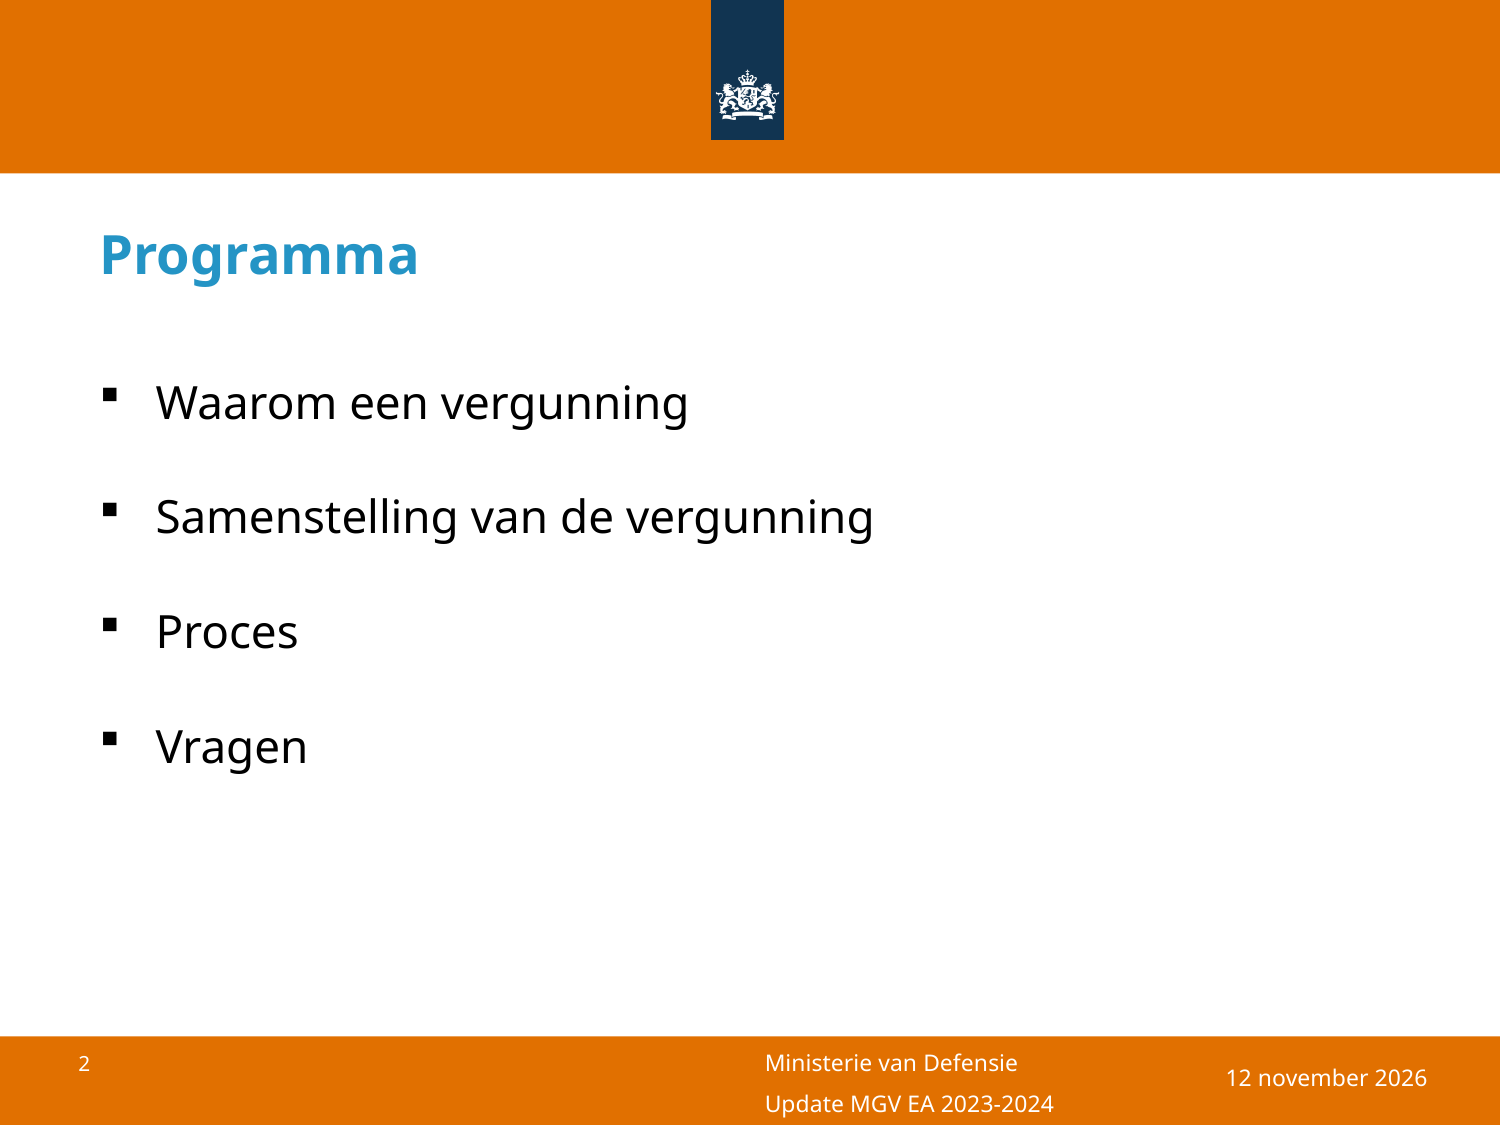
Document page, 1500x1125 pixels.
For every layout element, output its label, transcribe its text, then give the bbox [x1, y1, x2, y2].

picture [711, 0, 784, 140]
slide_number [1210, 1048, 1484, 1109]
title Programma [99, 219, 1375, 286]
list Waarom een vergunning Samenstelling van de vergunning Proces Vragen [99, 373, 1412, 844]
